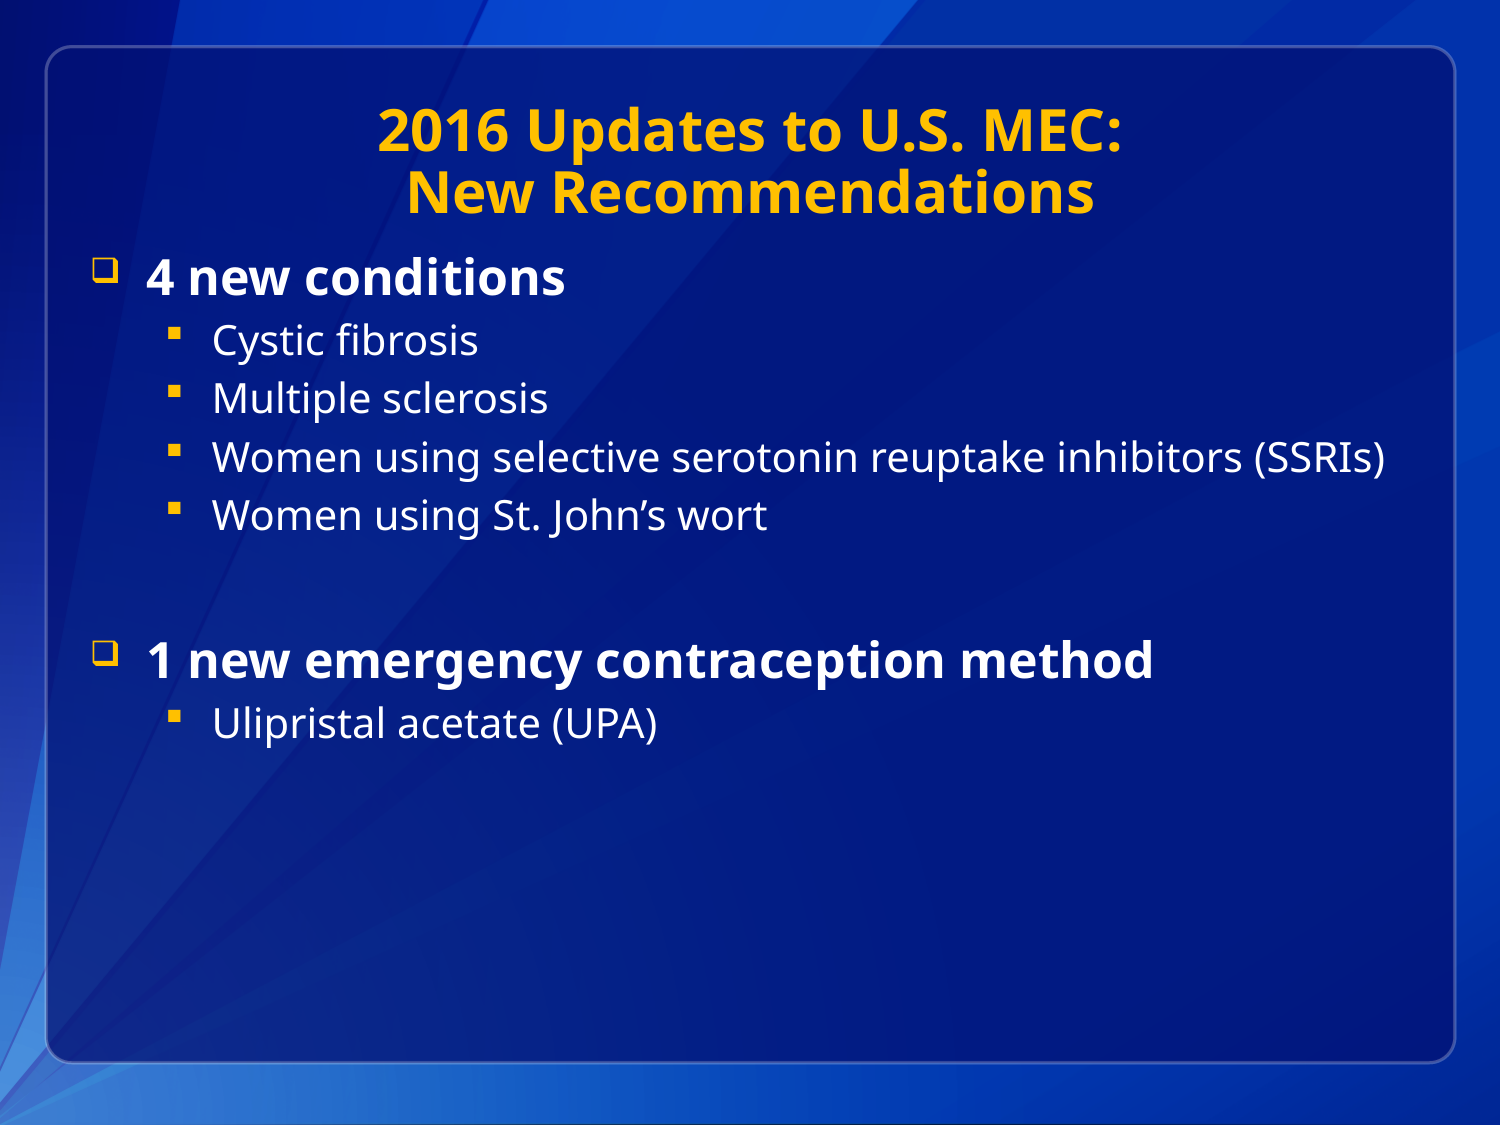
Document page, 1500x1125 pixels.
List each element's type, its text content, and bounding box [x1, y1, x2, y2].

list 4 new conditions Cystic fibrosis Multiple sclerosis Women using selective serotonin reuptake inhibitors (SSRIs) Women using St. John’s wort 1 new emergency contraception method Ulipristal acetate (UPA) [75, 237, 1425, 926]
picture [0, 0, 1500, 1125]
title 2016 Updates to U.S. MEC: New Recommendations [75, 45, 1425, 233]
